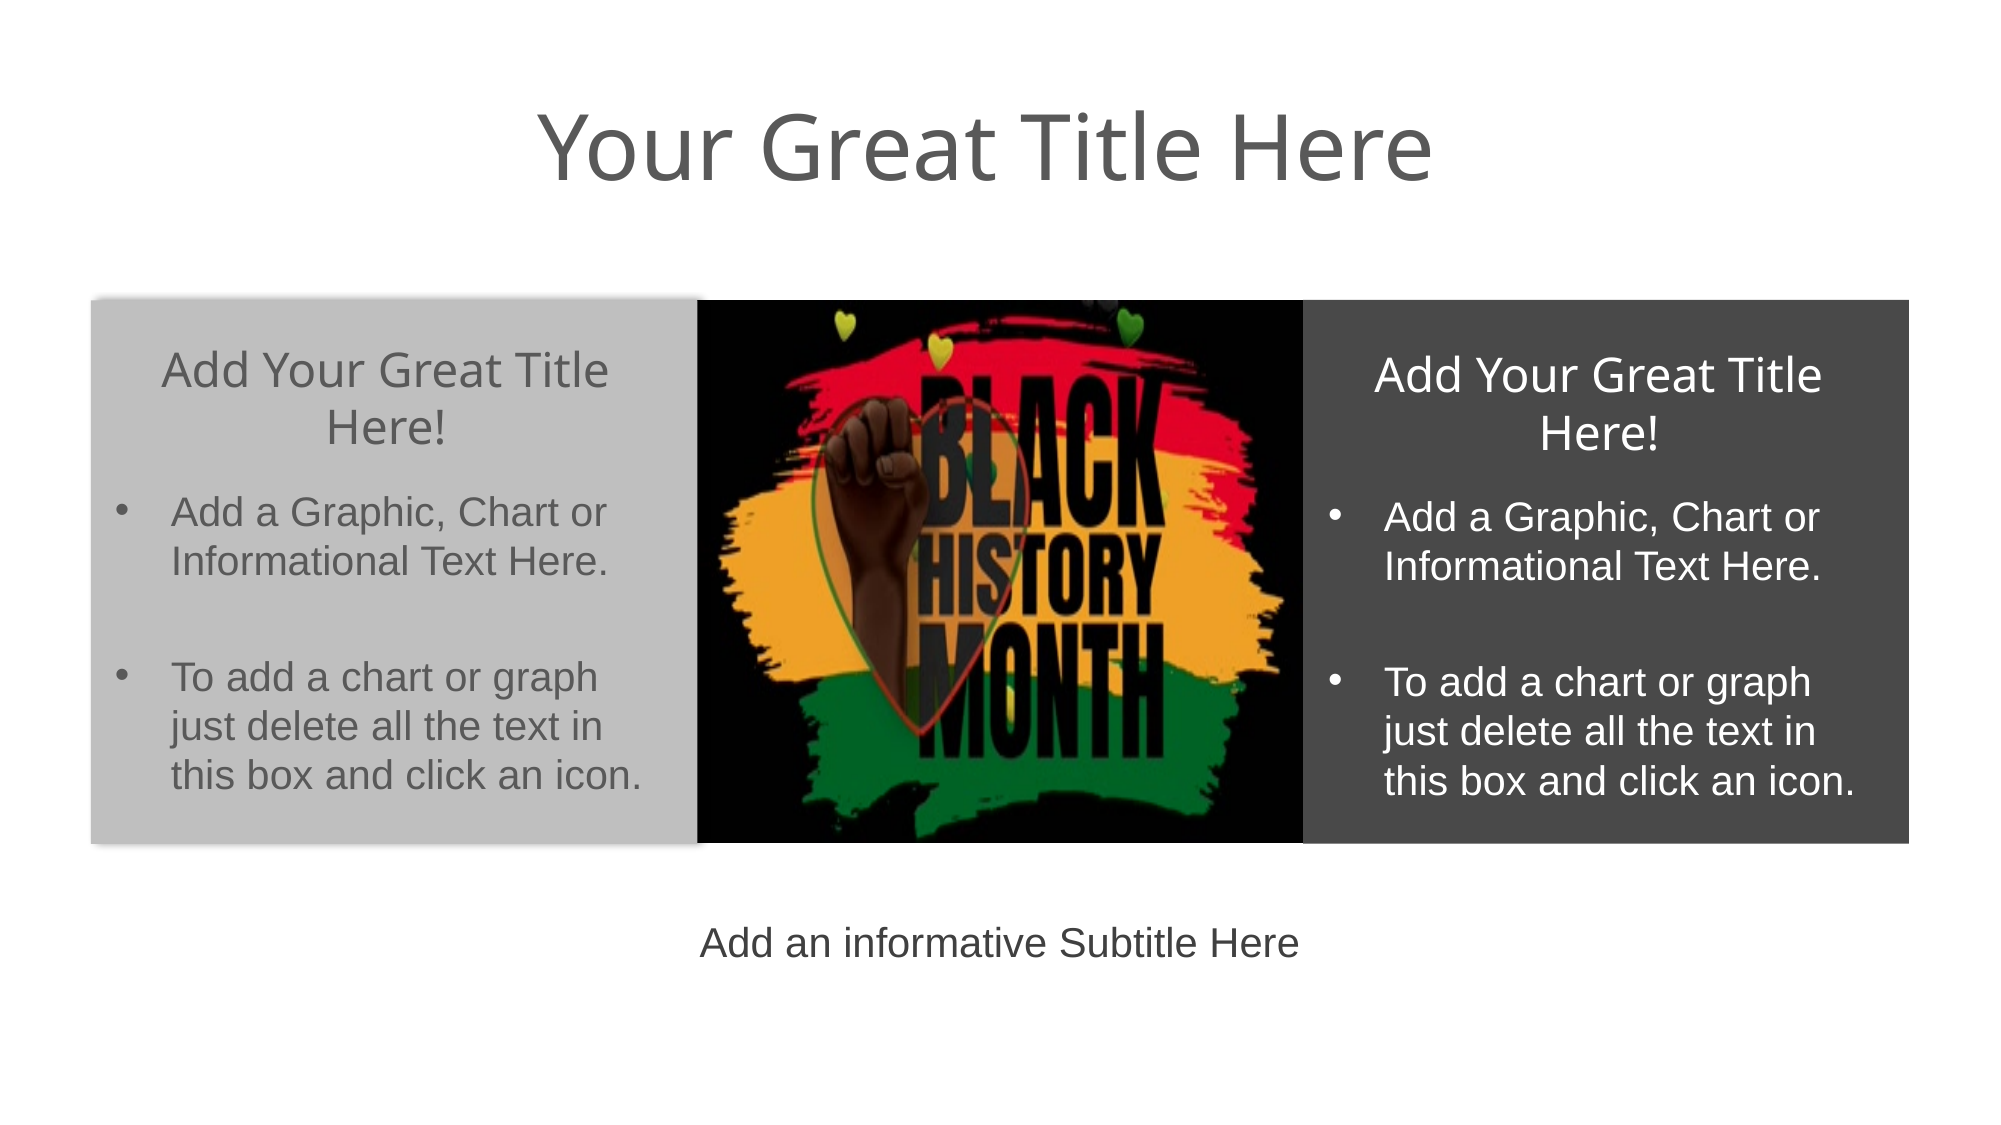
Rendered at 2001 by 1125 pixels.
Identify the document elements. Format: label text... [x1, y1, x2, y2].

title Your Great Title Here [225, 75, 1748, 213]
text_box Add an informative Subtitle Here [249, 908, 1750, 978]
text_box Add Your Great Title Here! [110, 332, 662, 462]
text_box Add a Graphic, Chart or Informational Text Here. To add a chart or graph just delete all the text in this box and click an icon. [100, 475, 662, 808]
text_box [89, 298, 697, 846]
text_box [1301, 298, 1911, 846]
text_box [696, 299, 1304, 844]
text_box Add Your Great Title Here! [1323, 337, 1875, 467]
text_box Add a Graphic, Chart or Informational Text Here. To add a chart or graph just delete all the text in this box and click an icon. [1313, 480, 1875, 813]
